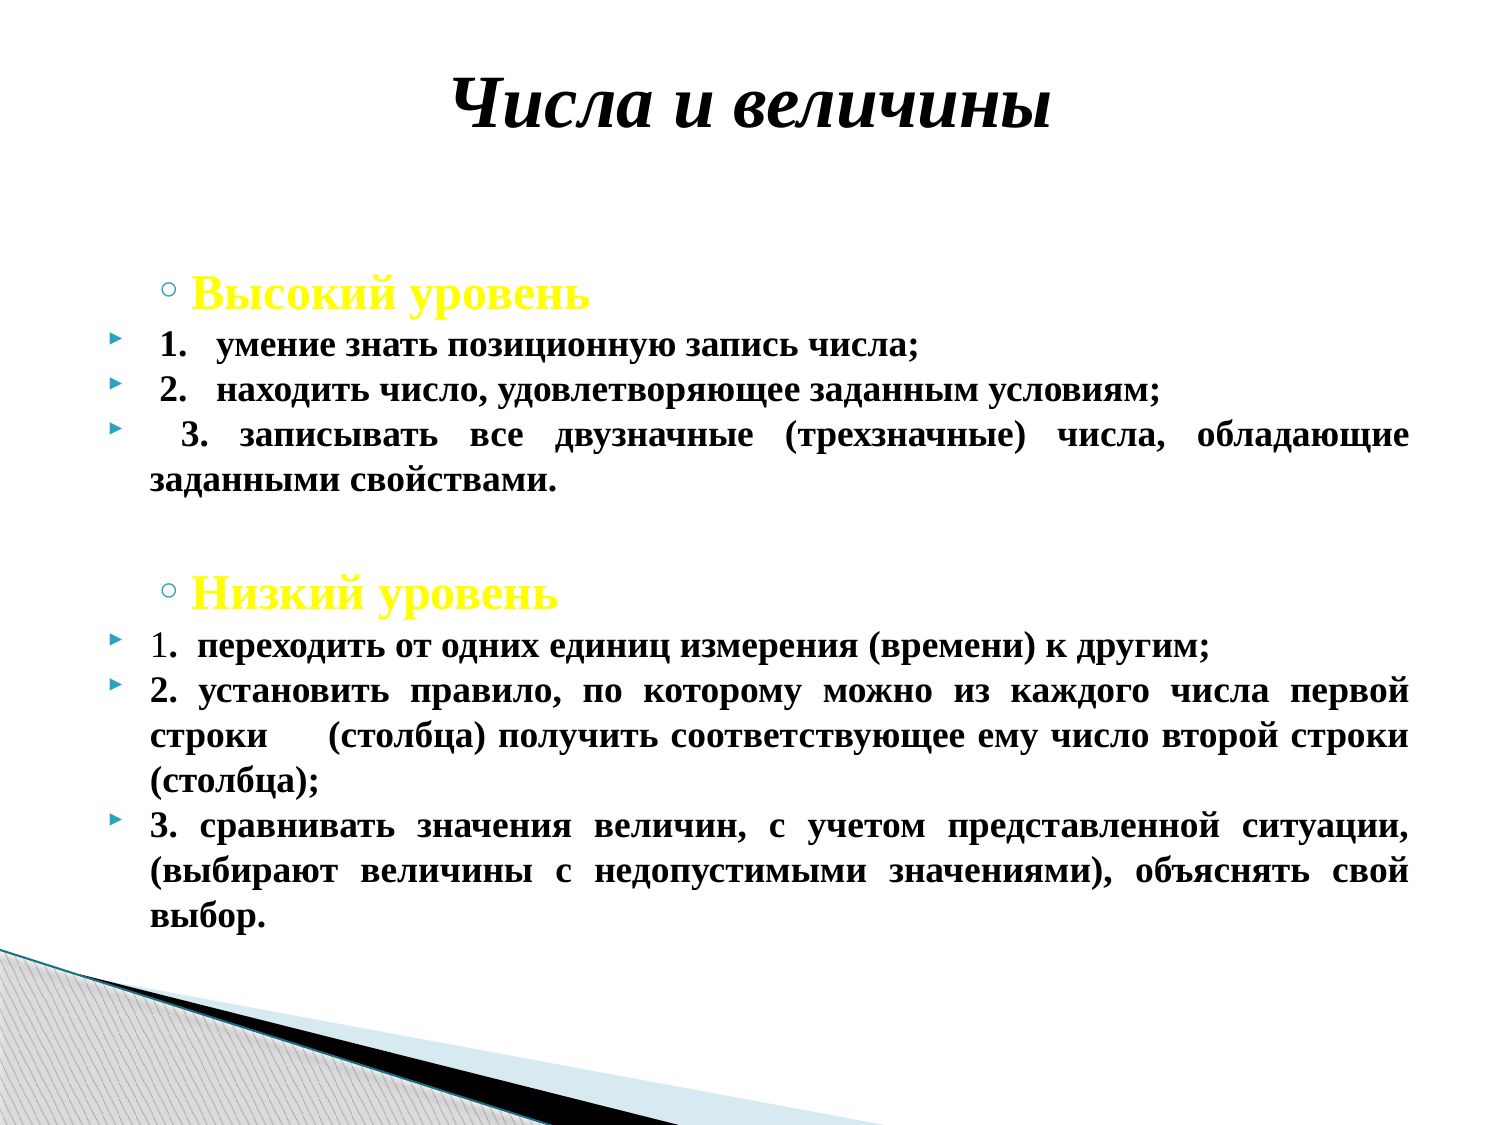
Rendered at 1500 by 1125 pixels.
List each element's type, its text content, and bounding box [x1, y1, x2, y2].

list Высокий уровень 1. умение знать позиционную запись числа; 2. находить число, удовлетворяющее заданным условиям; 3. записывать все двузначные (трехзначные) числа, обладающие заданными свойствами. Низкий уровень 1. переходить от одних единиц измерения (времени) к другим; 2. установить правило, по которому можно из каждого числа первой строки (столбца) получить соответствующее ему число второй строки (столбца); 3. сравнивать значения величин, с учетом представленной ситуации, (выбирают величины с недопустимыми значениями), объяснять свой выбор. [75, 243, 1425, 986]
title Числа и величины [75, 45, 1425, 233]
